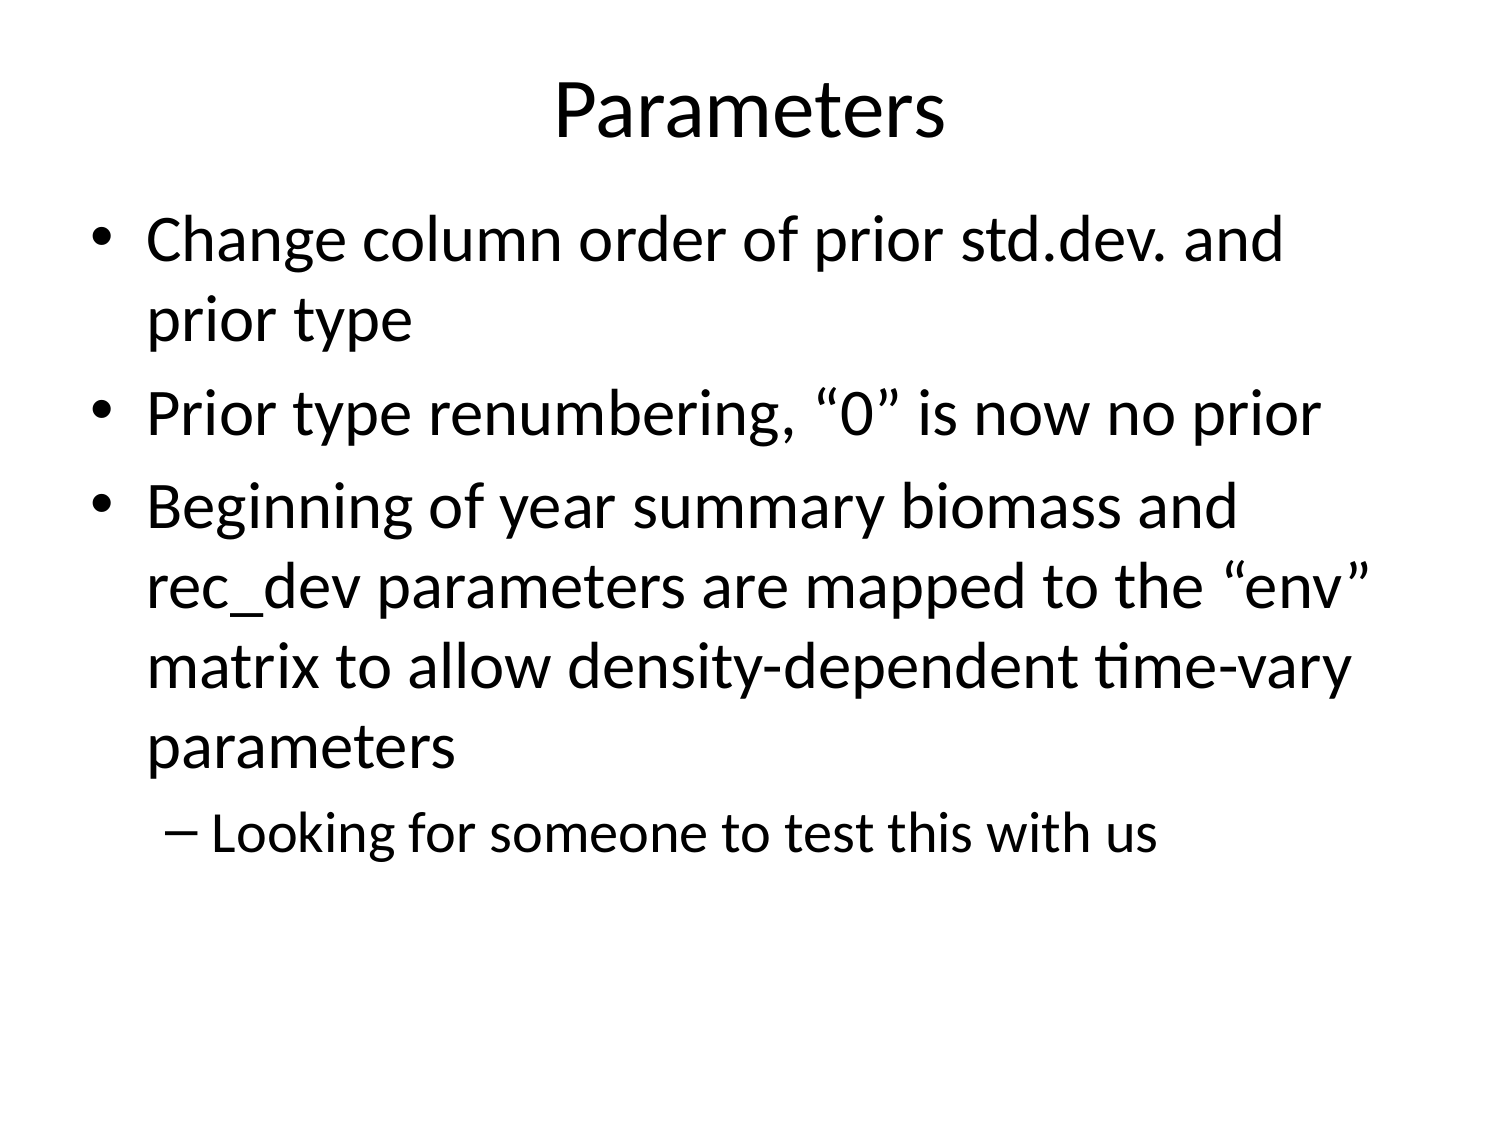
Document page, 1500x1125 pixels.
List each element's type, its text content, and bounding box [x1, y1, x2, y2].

title Parameters [75, 45, 1425, 163]
list Change column order of prior std.dev. and prior type Prior type renumbering, “0” is now no prior Beginning of year summary biomass and rec_dev parameters are mapped to the “env” matrix to allow density-dependent time-vary parameters Looking for someone to test this with us [75, 187, 1425, 1005]
